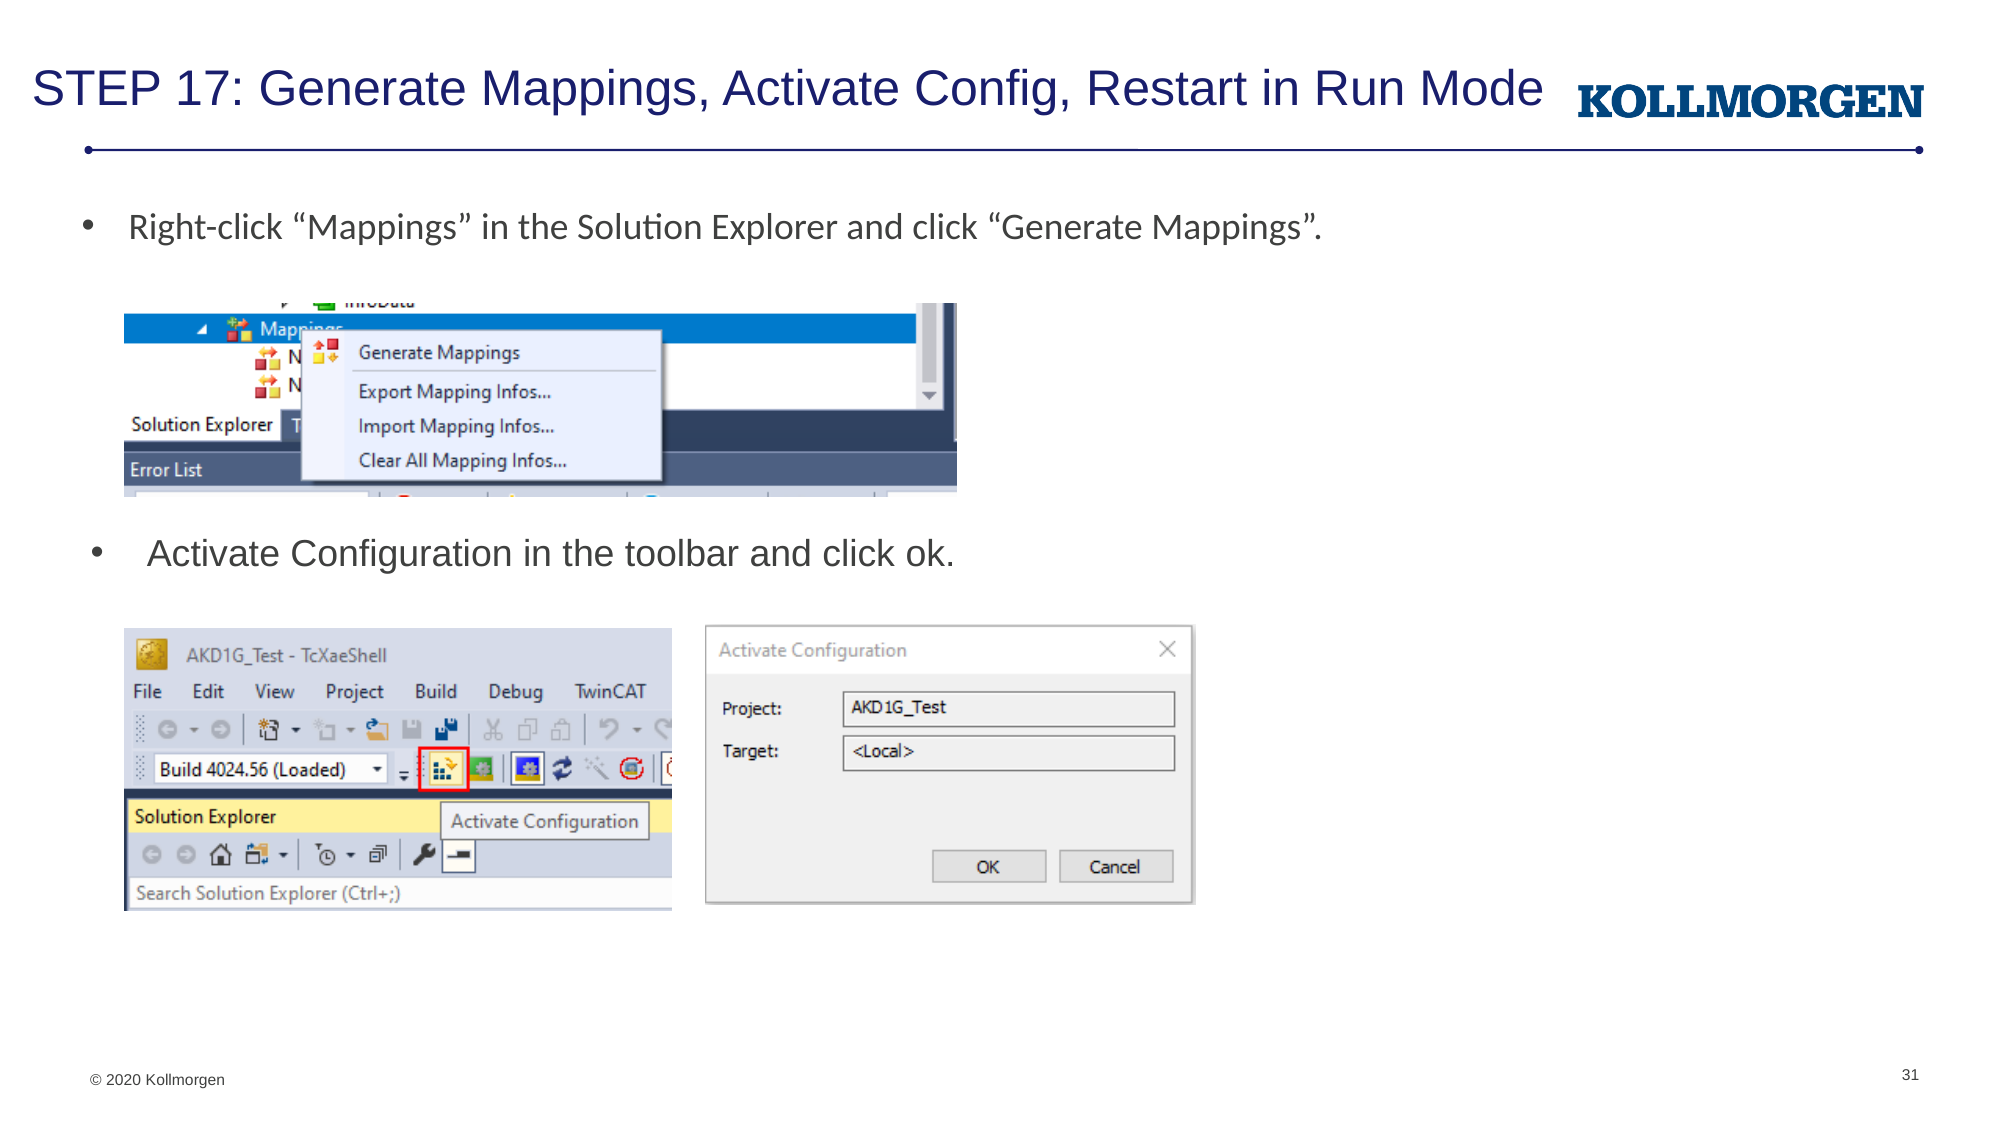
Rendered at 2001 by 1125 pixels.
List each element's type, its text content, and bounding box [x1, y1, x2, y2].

picture [705, 624, 1196, 905]
picture [124, 627, 672, 912]
picture [124, 302, 957, 498]
list Activate Configuration in the toolbar and click ok. [90, 214, 1918, 975]
title STEP 17: Generate Mappings, Activate Config, Restart in Run Mode [17, 48, 1743, 150]
picture [1743, 84, 1924, 118]
text_box Right-click “Mappings” in the Solution Explorer and click “Generate Mappings”. [66, 194, 1474, 255]
